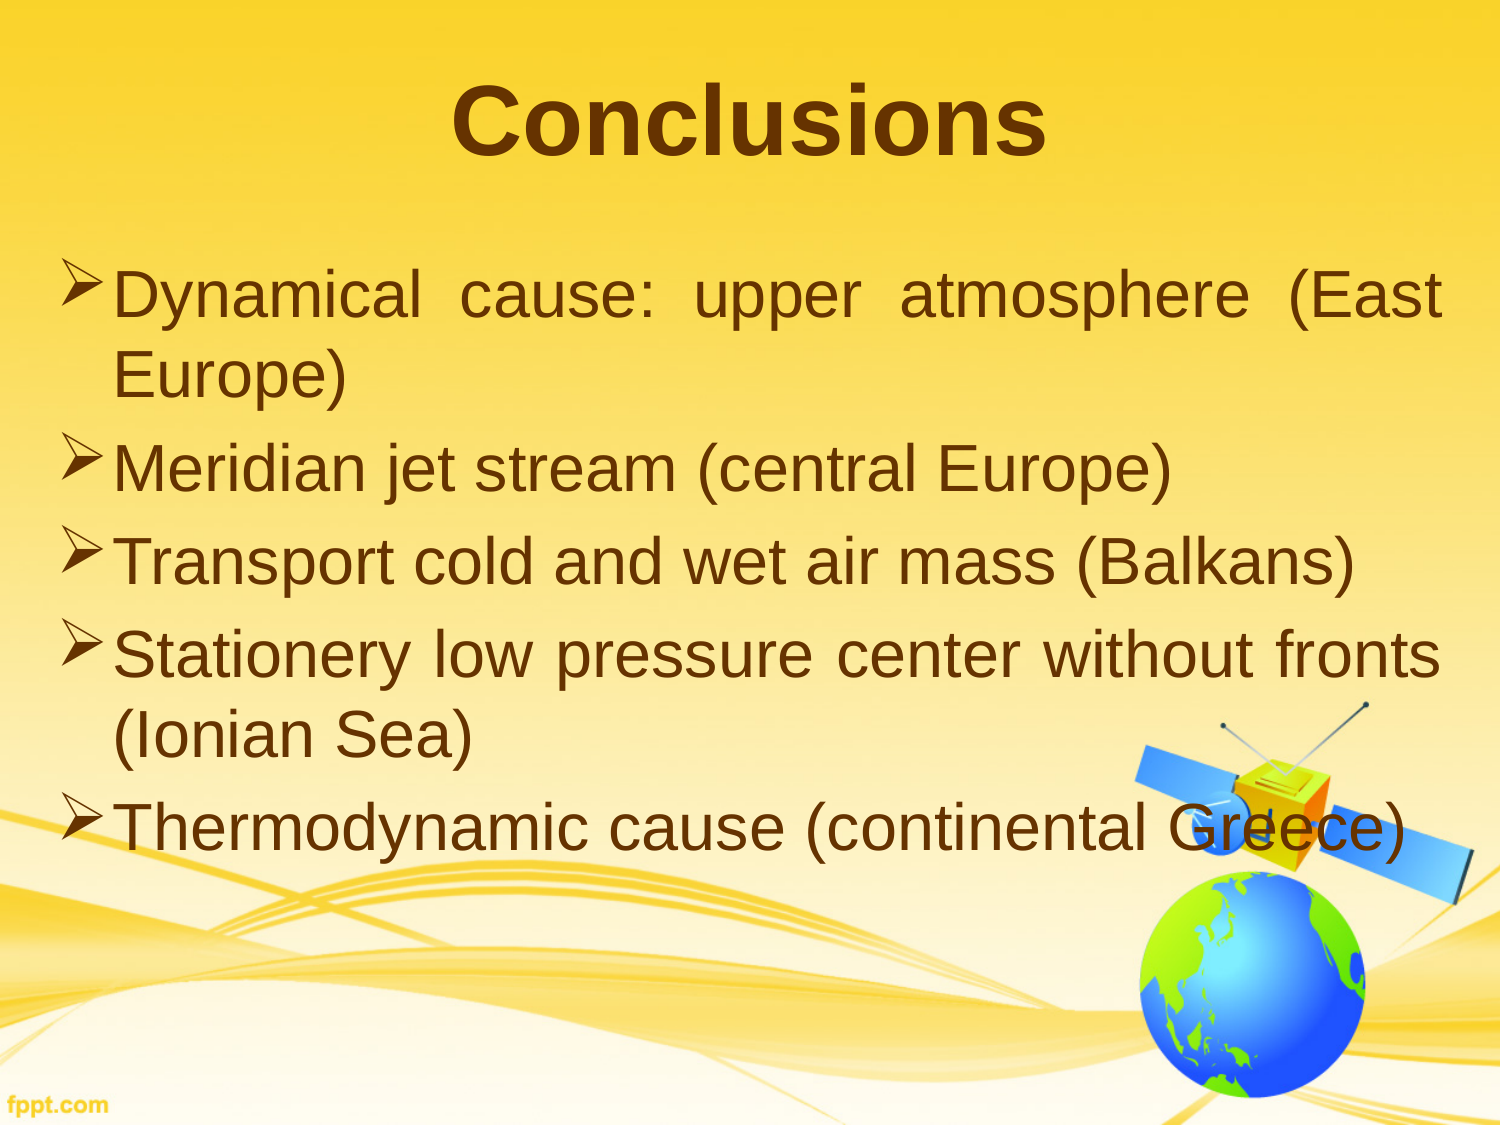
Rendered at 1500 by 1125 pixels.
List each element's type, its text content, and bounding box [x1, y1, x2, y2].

picture [0, 0, 1500, 1125]
list Dynamical cause: upper atmosphere (East Europe) Meridian jet stream (central Europe) Transport cold and wet air mass (Balkans) Stationery low pressure center without fronts (Ionian Sea) Thermodynamic cause (continental Greece) [41, 243, 1459, 1005]
title Conclusions [75, 0, 1425, 232]
